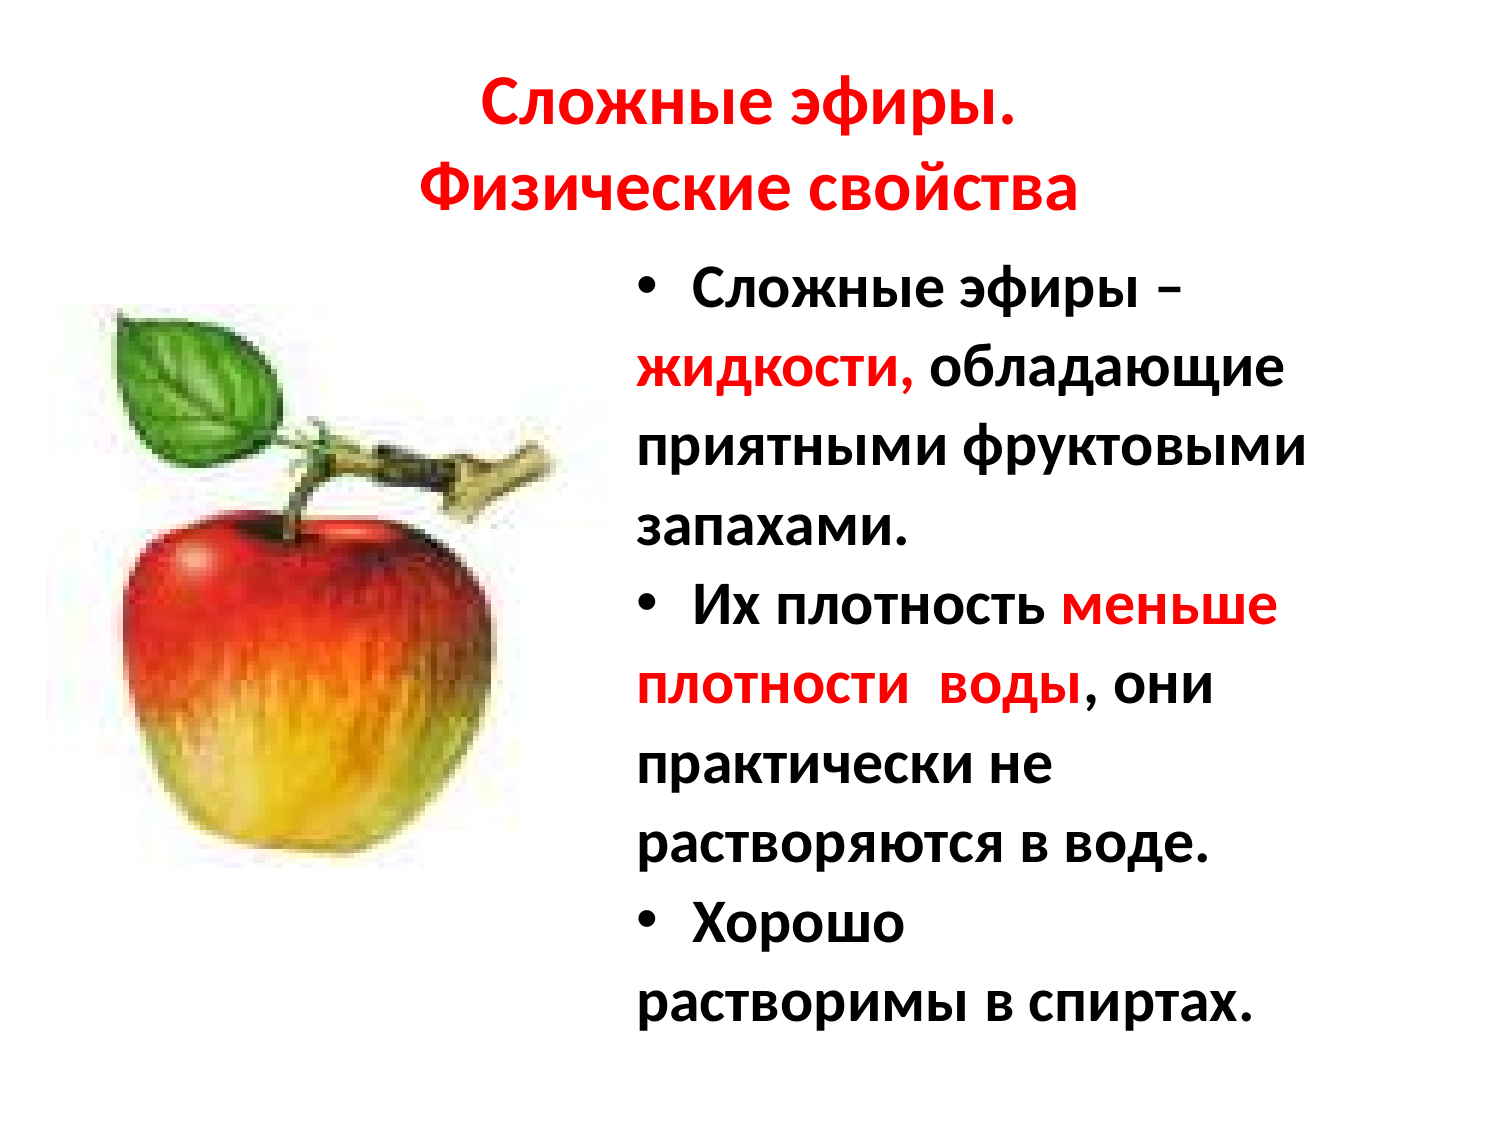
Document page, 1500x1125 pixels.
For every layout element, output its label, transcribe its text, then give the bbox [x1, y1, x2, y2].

picture [46, 304, 610, 868]
list Сложные эфиры – жидкости, обладающие приятными фруктовыми запахами. Их плотность меньше плотности воды, они практически не растворяются в воде. Хорошо растворимы в спиртах. [621, 246, 1395, 1043]
title Сложные эфиры. Физические свойства [75, 45, 1425, 233]
